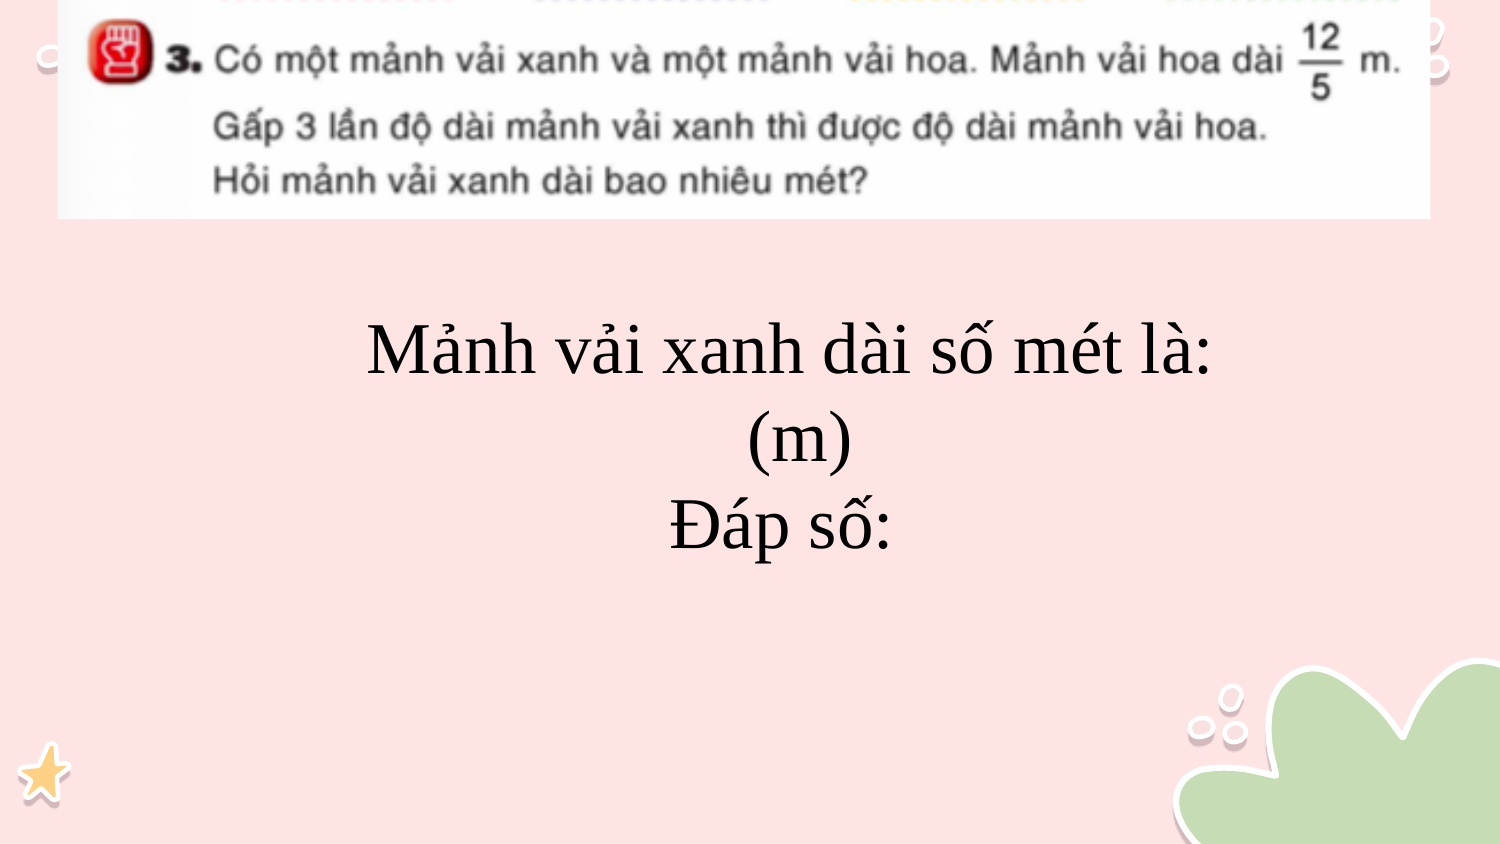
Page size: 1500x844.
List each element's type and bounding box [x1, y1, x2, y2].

picture [57, 0, 1431, 219]
